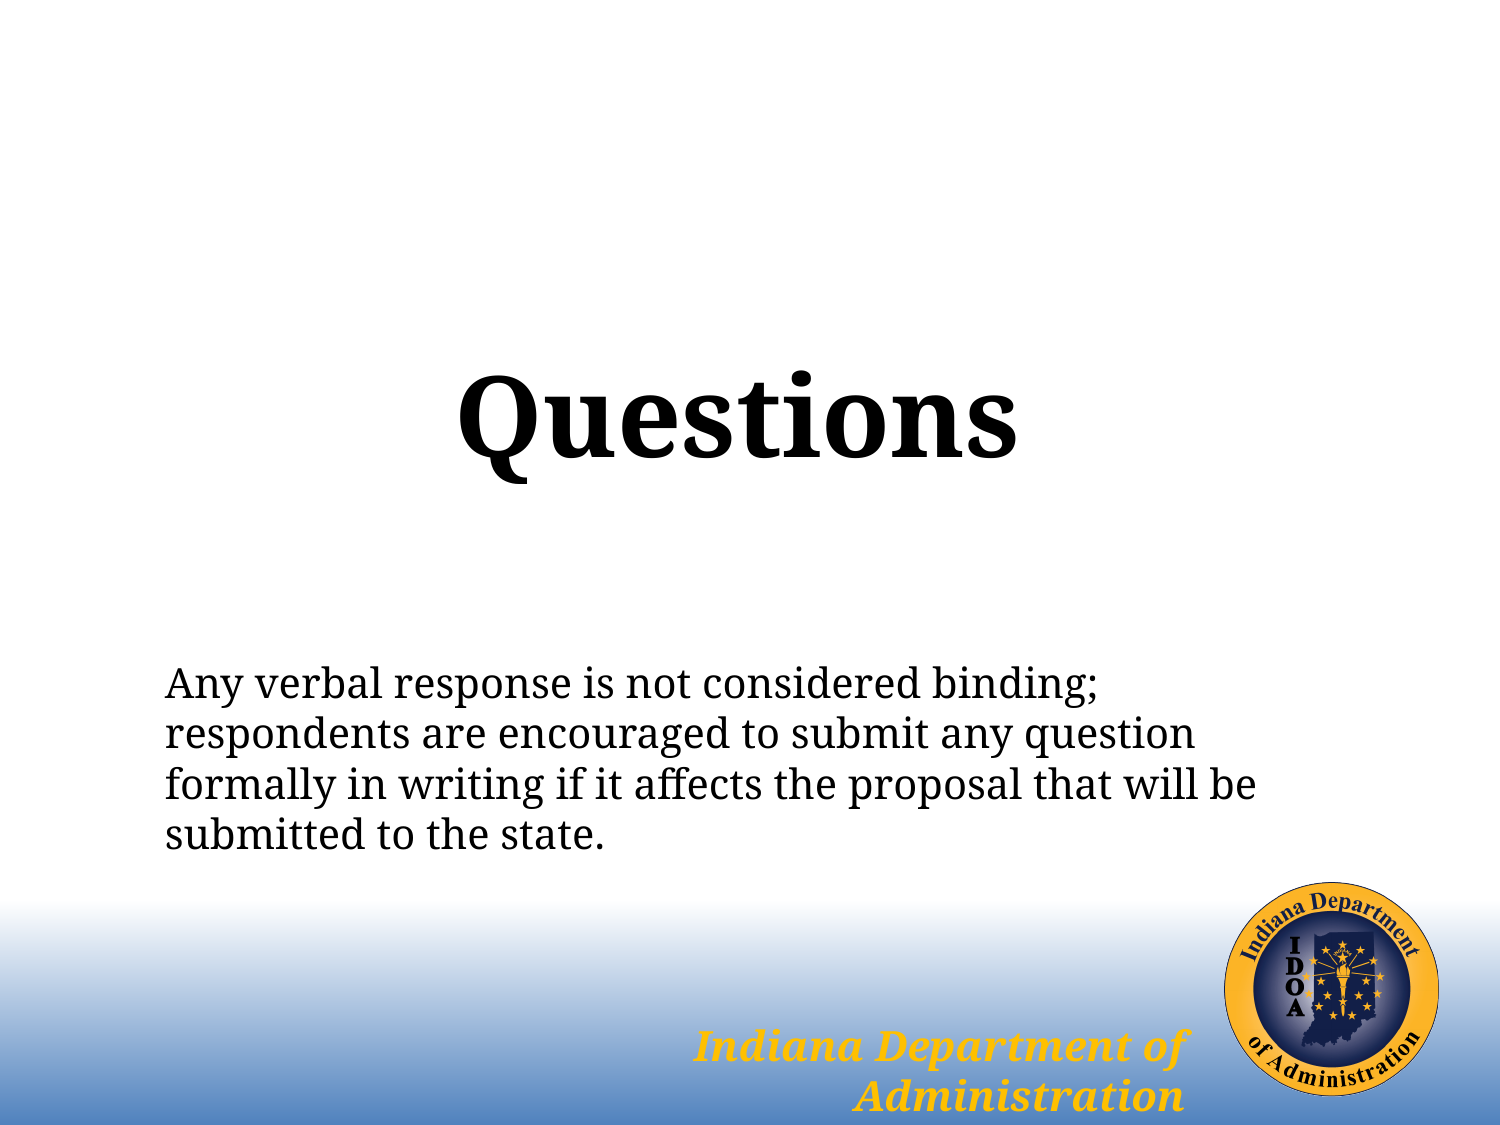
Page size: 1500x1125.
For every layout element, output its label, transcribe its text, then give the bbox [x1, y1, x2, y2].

picture [1224, 874, 1439, 1108]
text_box Indiana Department of Administration [399, 1012, 1200, 1125]
text_box Questions [62, 337, 1413, 513]
text_box Any verbal response is not considered binding; respondents are encouraged to submit any question formally in writing if it affects the proposal that will be submitted to the state. [149, 649, 1350, 910]
